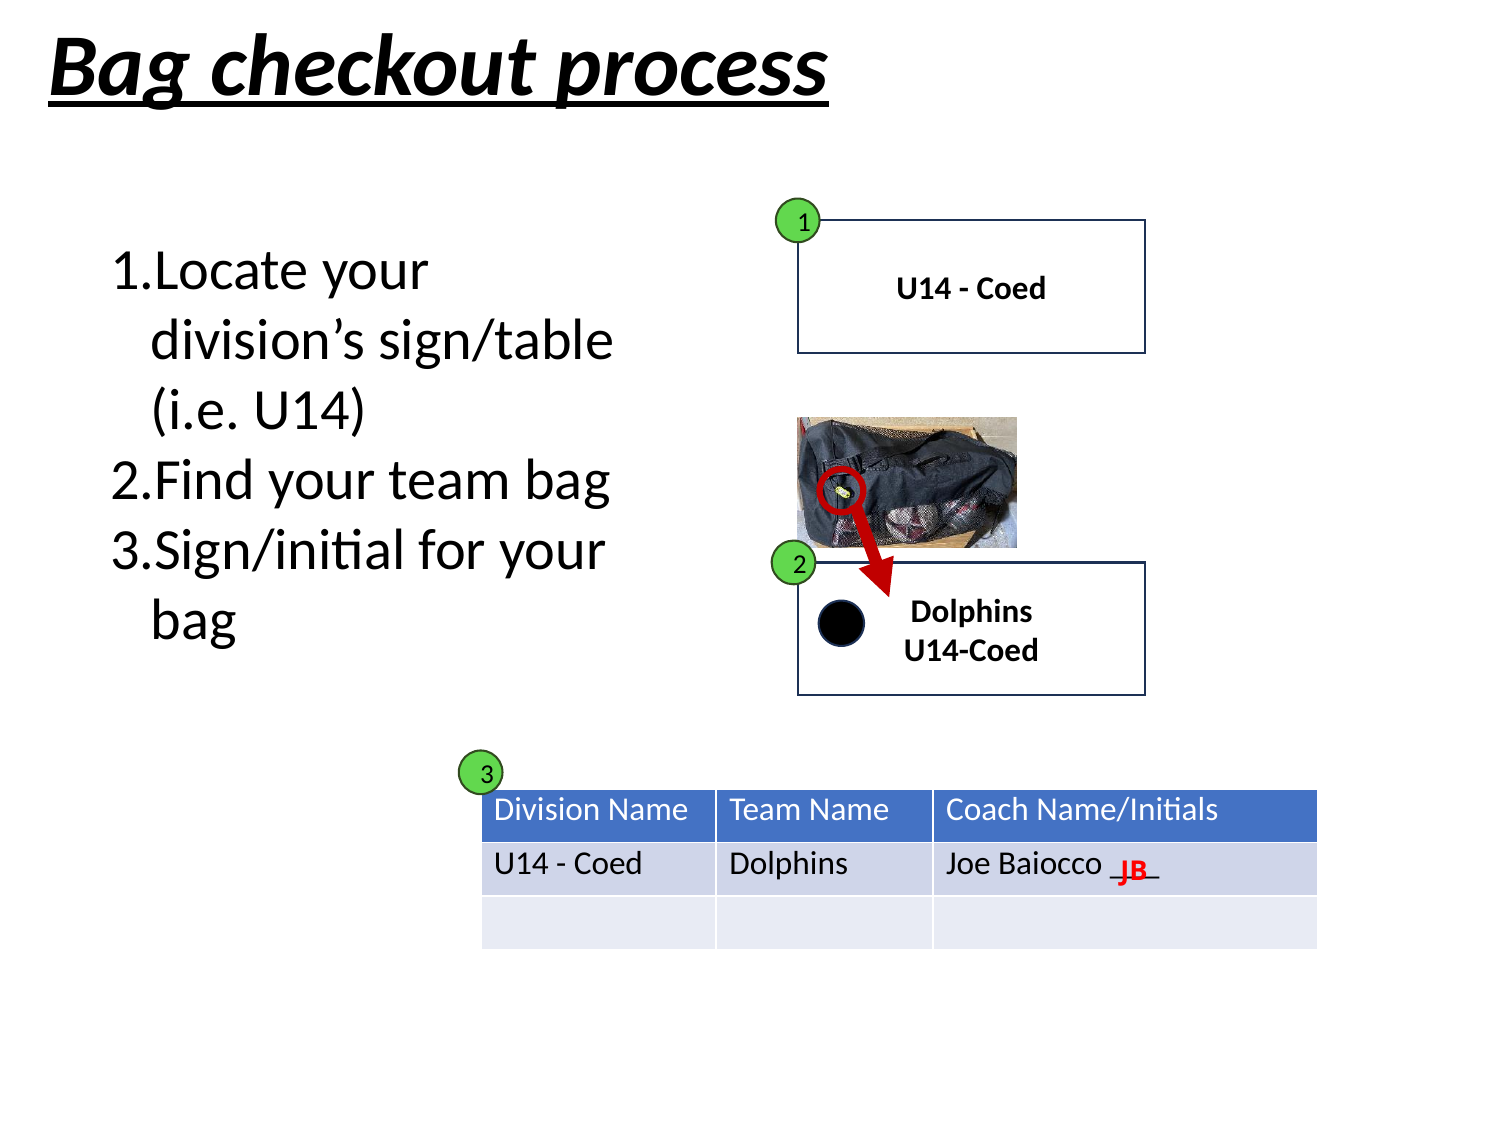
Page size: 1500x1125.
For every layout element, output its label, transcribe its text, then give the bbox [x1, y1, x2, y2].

text_box 1 [774, 197, 821, 244]
table_header Division Name [482, 790, 715, 842]
picture [797, 417, 1017, 548]
text_box Dolphins U14-Coed [797, 561, 1146, 696]
table_cell U14 - Coed [482, 843, 715, 895]
text_box JB [1100, 846, 1167, 894]
text_box [817, 599, 866, 647]
table_header Team Name [717, 790, 932, 842]
table_cell Dolphins [717, 843, 932, 895]
text_box Bag checkout process [33, 0, 1478, 121]
text_box Locate your division’s sign/table (i.e. U14) Find your team bag Sign/initial for your bag [95, 223, 652, 659]
text_box U14 - Coed [797, 219, 1146, 354]
text_box 2 [770, 539, 817, 586]
table_cell Joe Baiocco ___ [934, 843, 1317, 895]
text_box 3 [457, 749, 504, 796]
table_cell [934, 897, 1317, 949]
table_cell [482, 897, 715, 949]
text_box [854, 504, 890, 598]
table_cell [717, 897, 932, 949]
table_header Coach Name/Initials [934, 790, 1317, 842]
